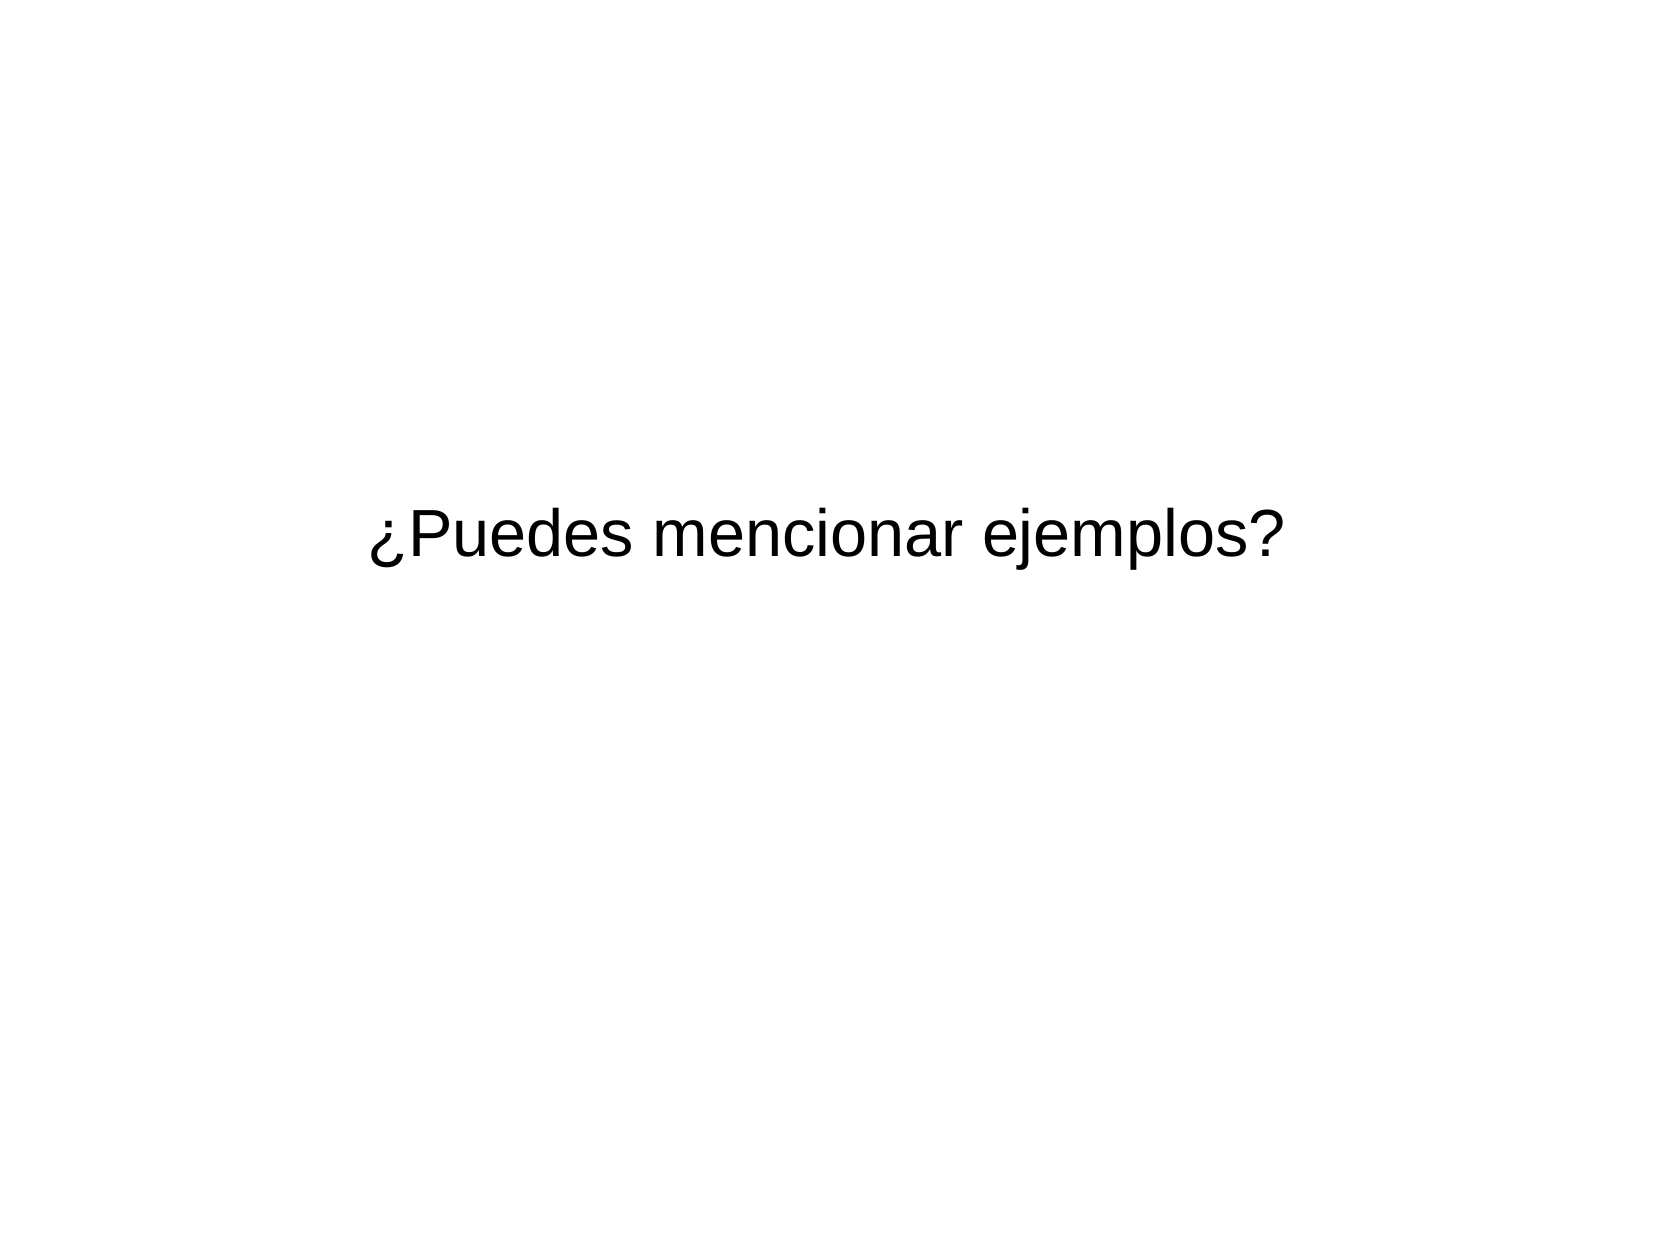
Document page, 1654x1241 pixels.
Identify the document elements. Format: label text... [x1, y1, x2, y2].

text_box ¿Puedes mencionar ejemplos? [82, 49, 1571, 1010]
